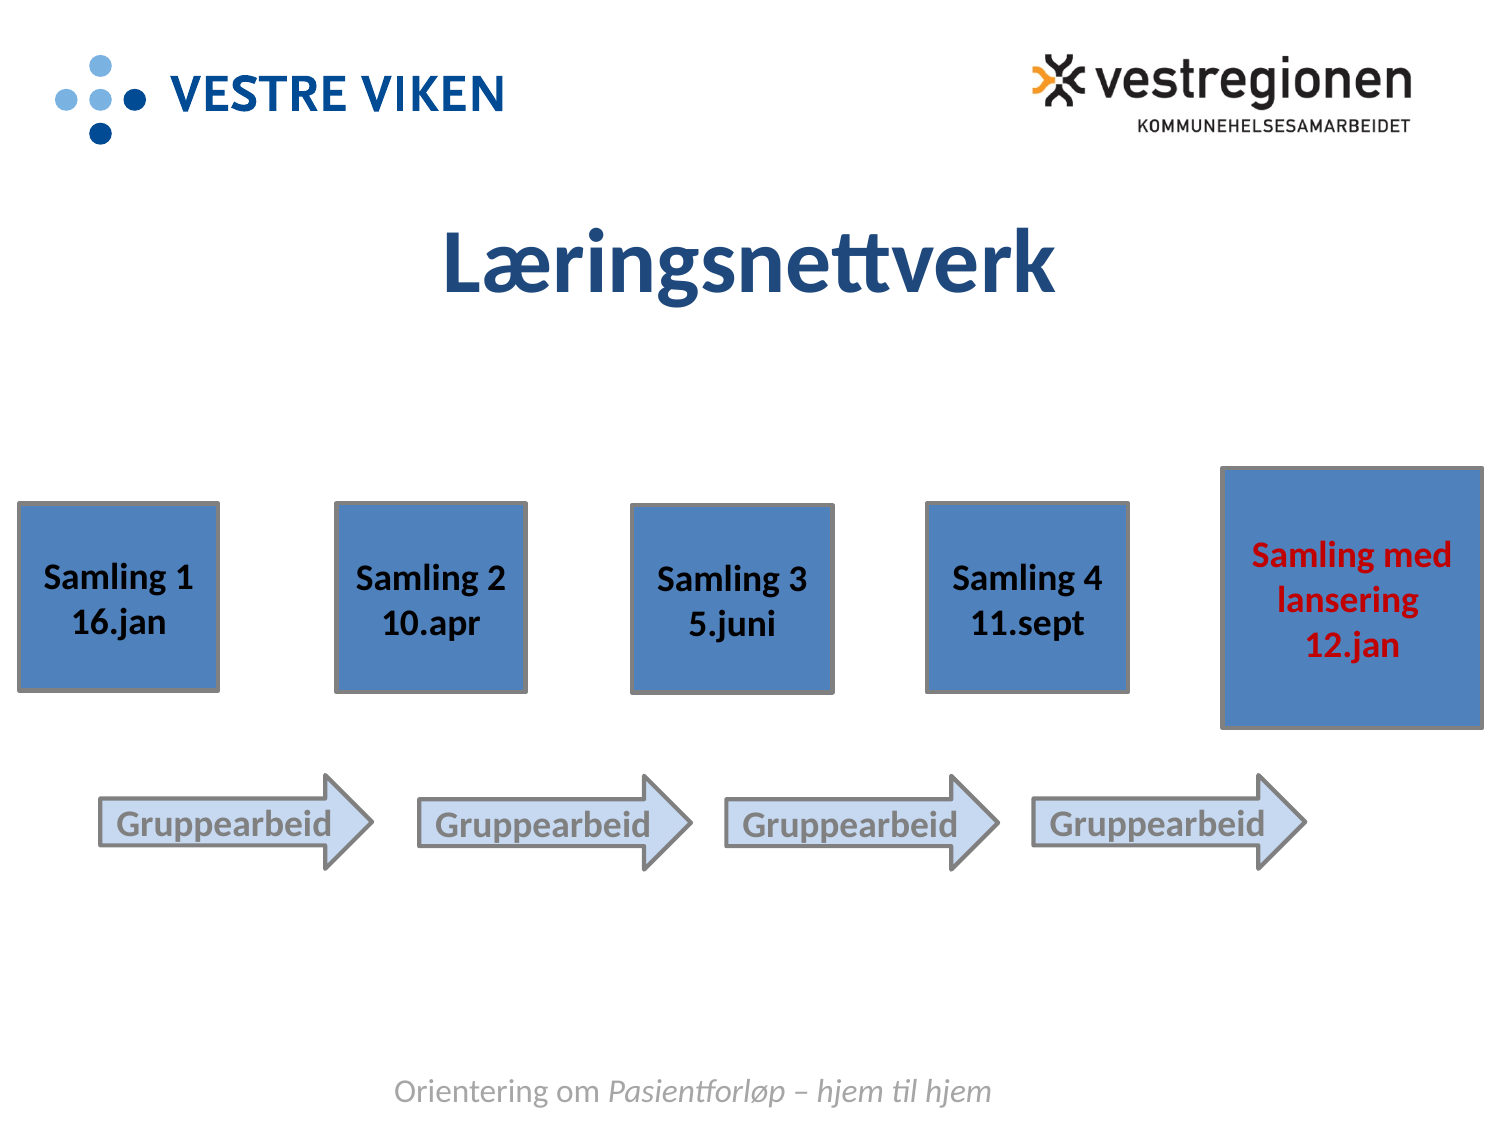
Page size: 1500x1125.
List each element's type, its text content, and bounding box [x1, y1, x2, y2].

text_box Gruppearbeid [98, 773, 375, 871]
title Læringsnettverk [75, 162, 1425, 350]
picture [52, 54, 503, 146]
text_box Samling 3 5.juni [630, 503, 835, 695]
text_box Gruppearbeid [417, 773, 694, 872]
text_box Samling 2 10.apr [334, 501, 528, 694]
text_box Gruppearbeid [1031, 773, 1308, 871]
picture [1009, 38, 1434, 162]
text_box Orientering om Pasientforløp – hjem til hjem [379, 1062, 1008, 1117]
text_box Samling 1 16.jan [17, 501, 220, 693]
text_box Samling med lansering 12.jan . [1220, 466, 1484, 730]
text_box Gruppearbeid [724, 773, 1001, 872]
text_box Samling 4 11.sept . [925, 501, 1130, 694]
